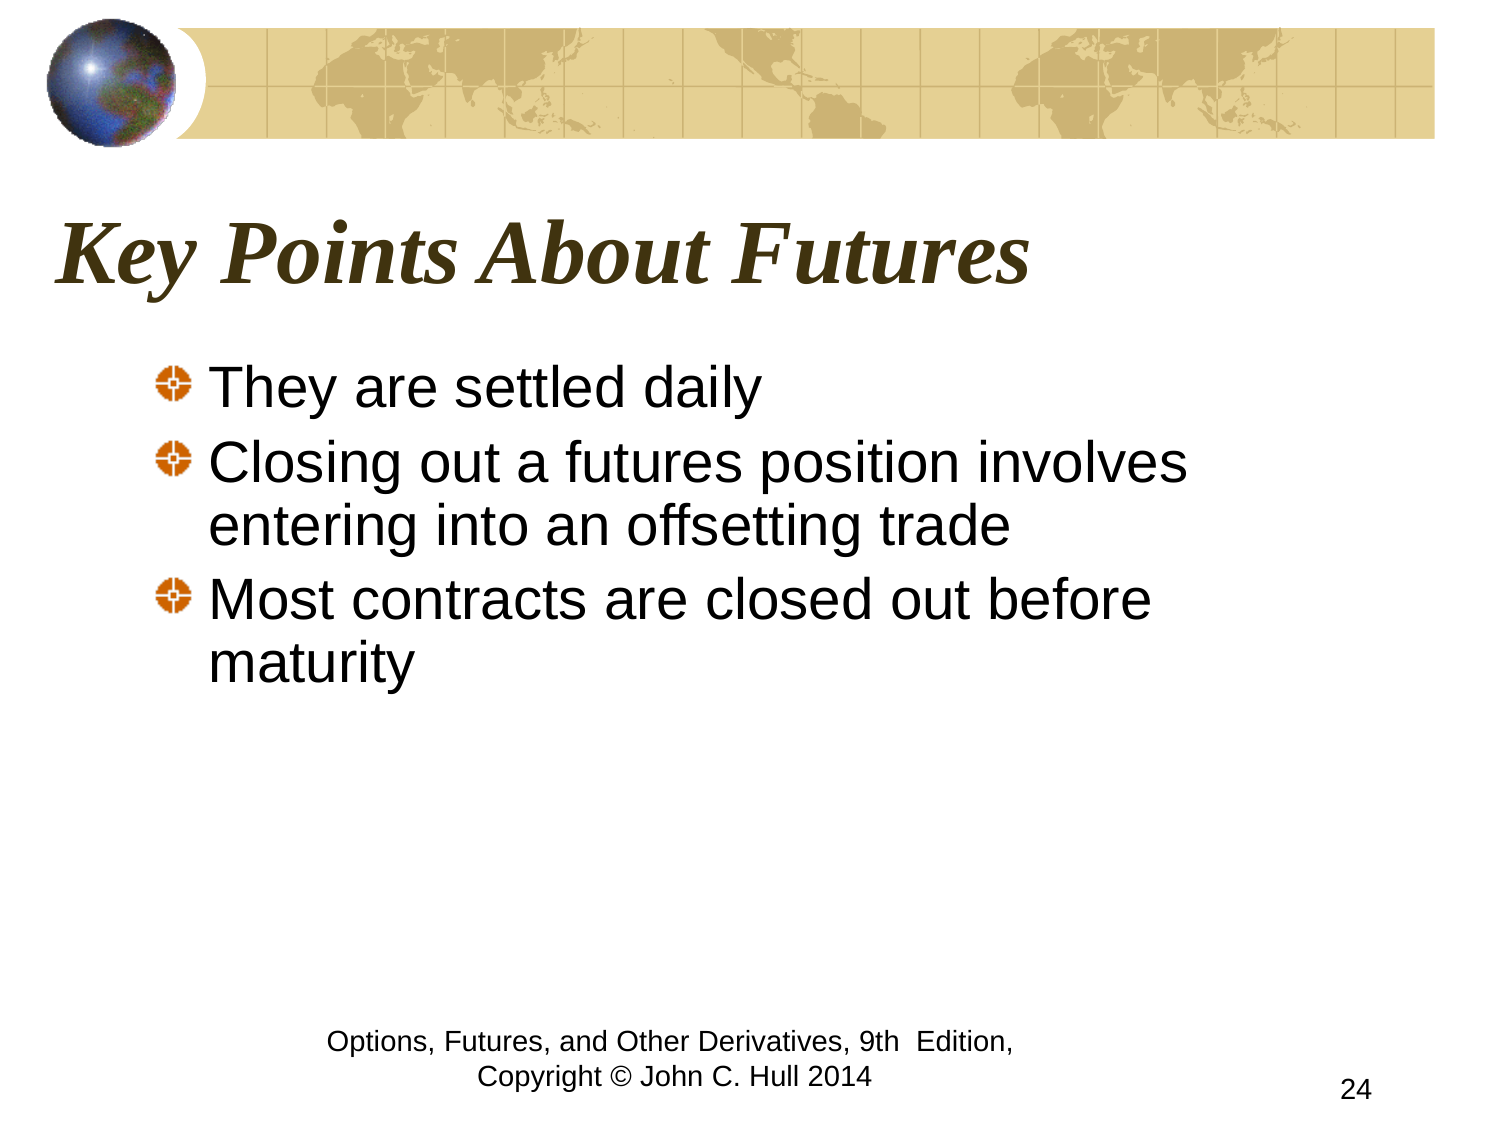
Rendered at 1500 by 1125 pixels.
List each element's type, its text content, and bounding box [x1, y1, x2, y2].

text_box [512, 1024, 988, 1100]
picture [152, 576, 194, 618]
slide_number 24 [1074, 1037, 1388, 1113]
text_box [112, 1024, 425, 1100]
title Key Points About Futures [40, 152, 1316, 341]
picture [152, 364, 194, 406]
footer Options, Futures, and Other Derivatives, 9th Edition, Copyright © John C. Hull 2014 [262, 1024, 1088, 1101]
list They are settled daily Closing out a futures position involves entering into an offsetting trade Most contracts are closed out before maturity [137, 350, 1272, 764]
picture [42, 14, 190, 151]
picture [152, 439, 194, 481]
